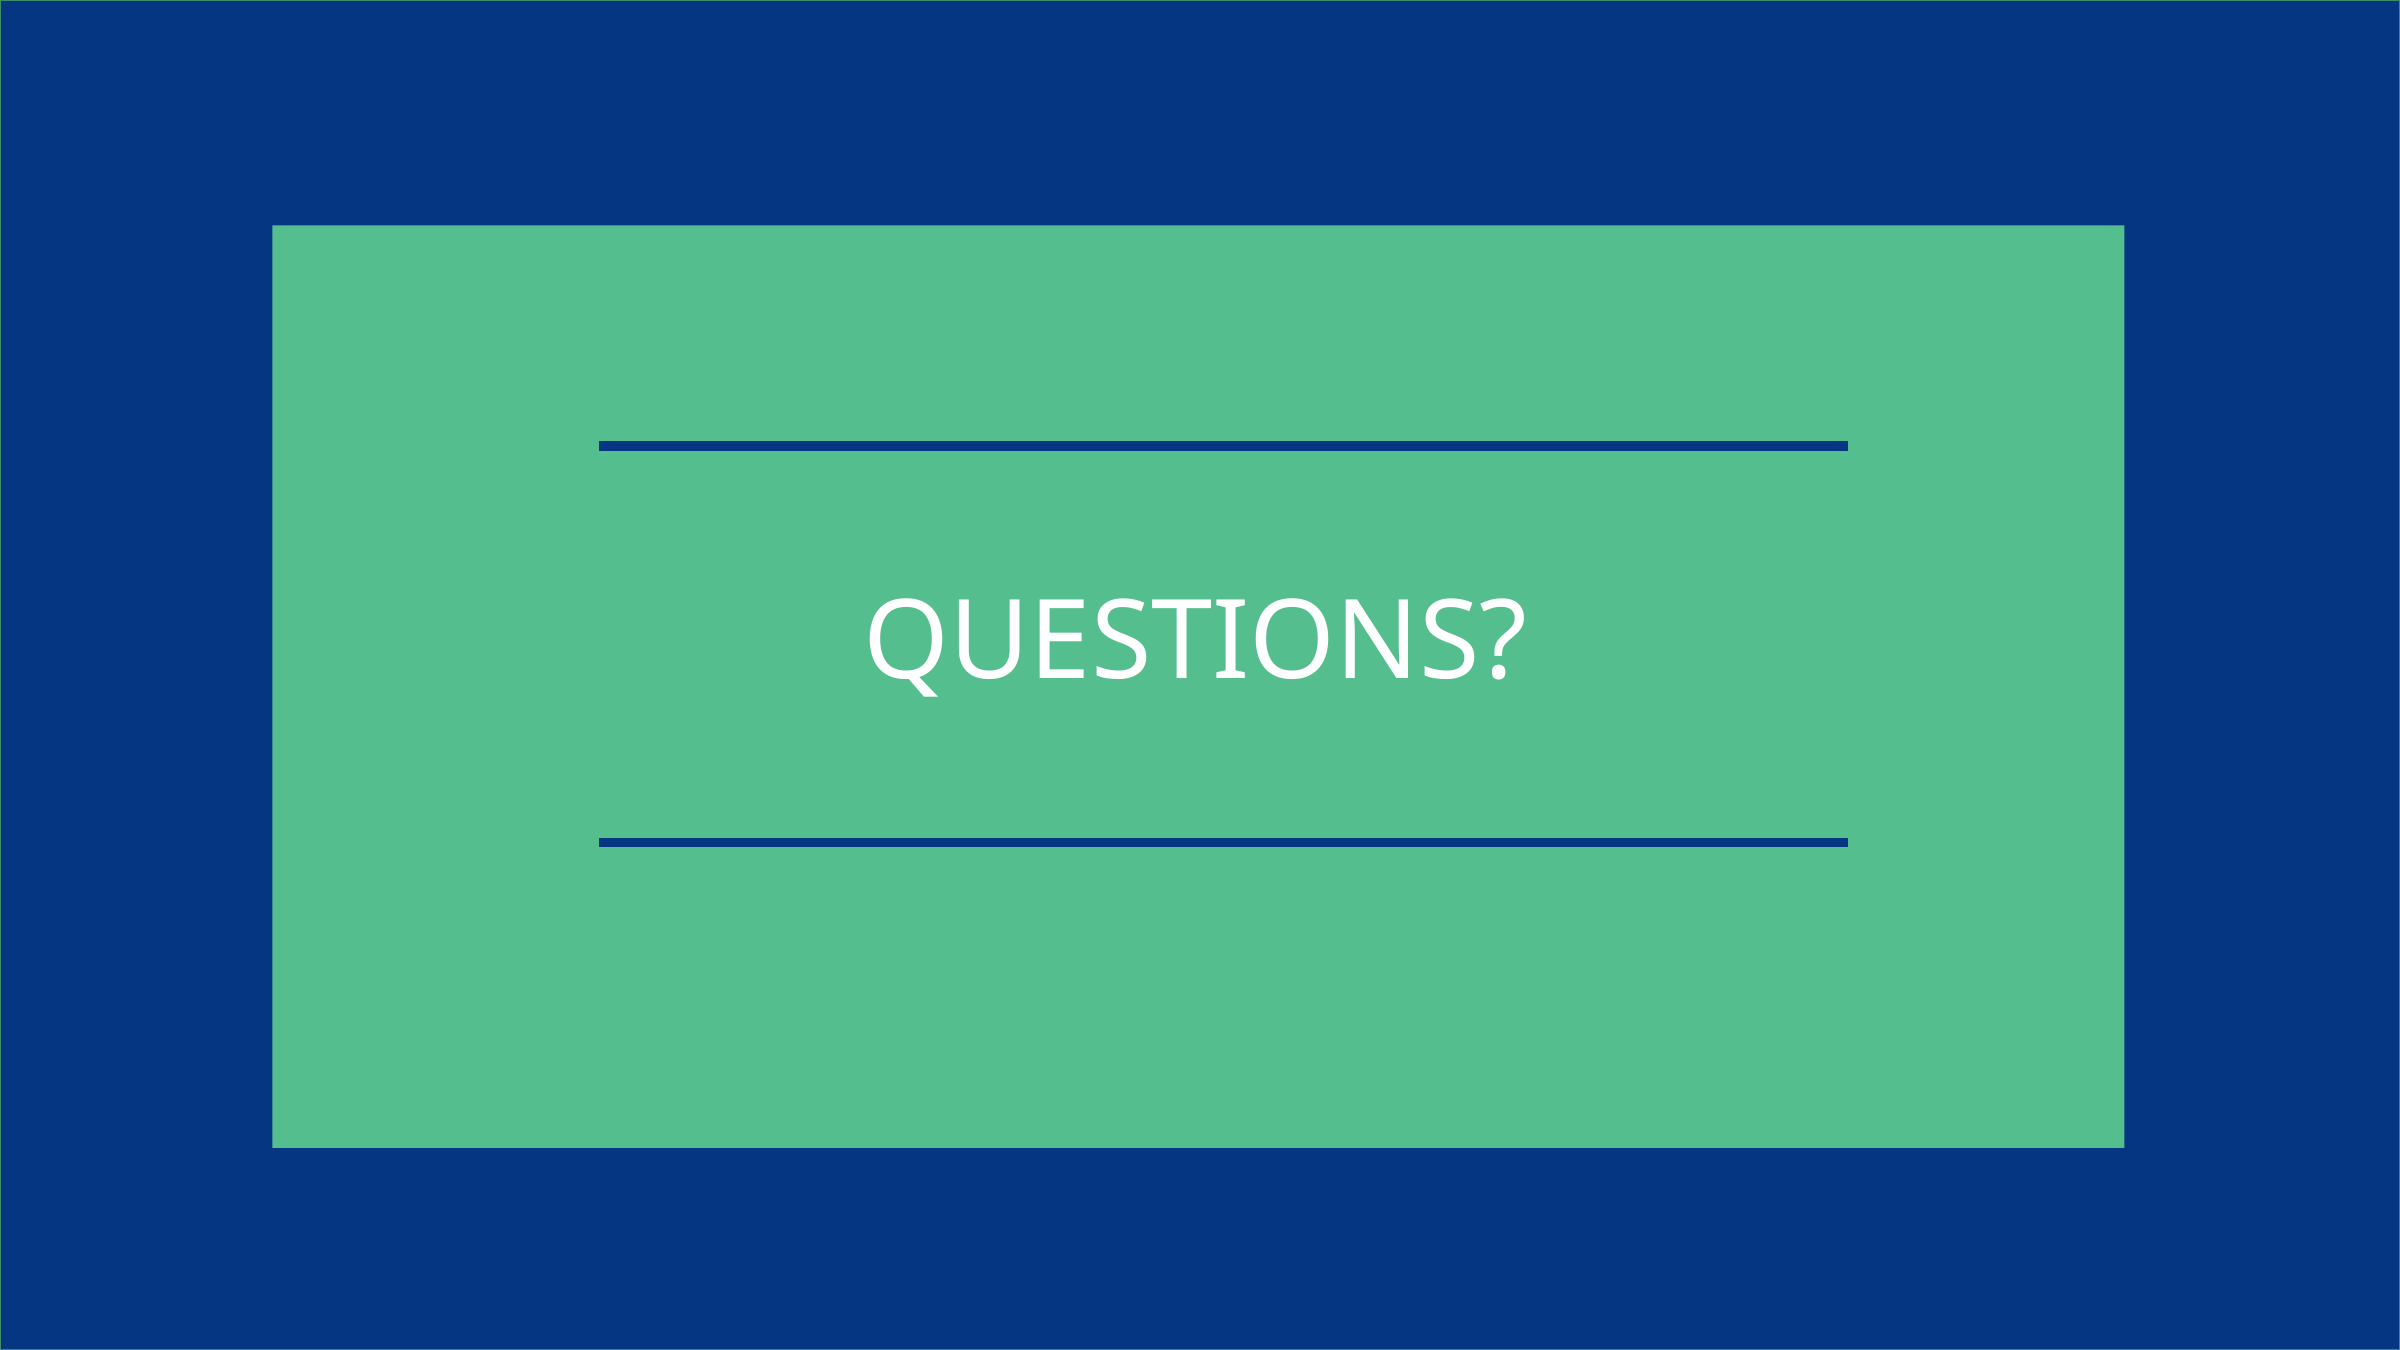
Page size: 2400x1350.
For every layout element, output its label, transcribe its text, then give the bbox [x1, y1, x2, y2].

list QUESTIONS? [269, 442, 2122, 844]
